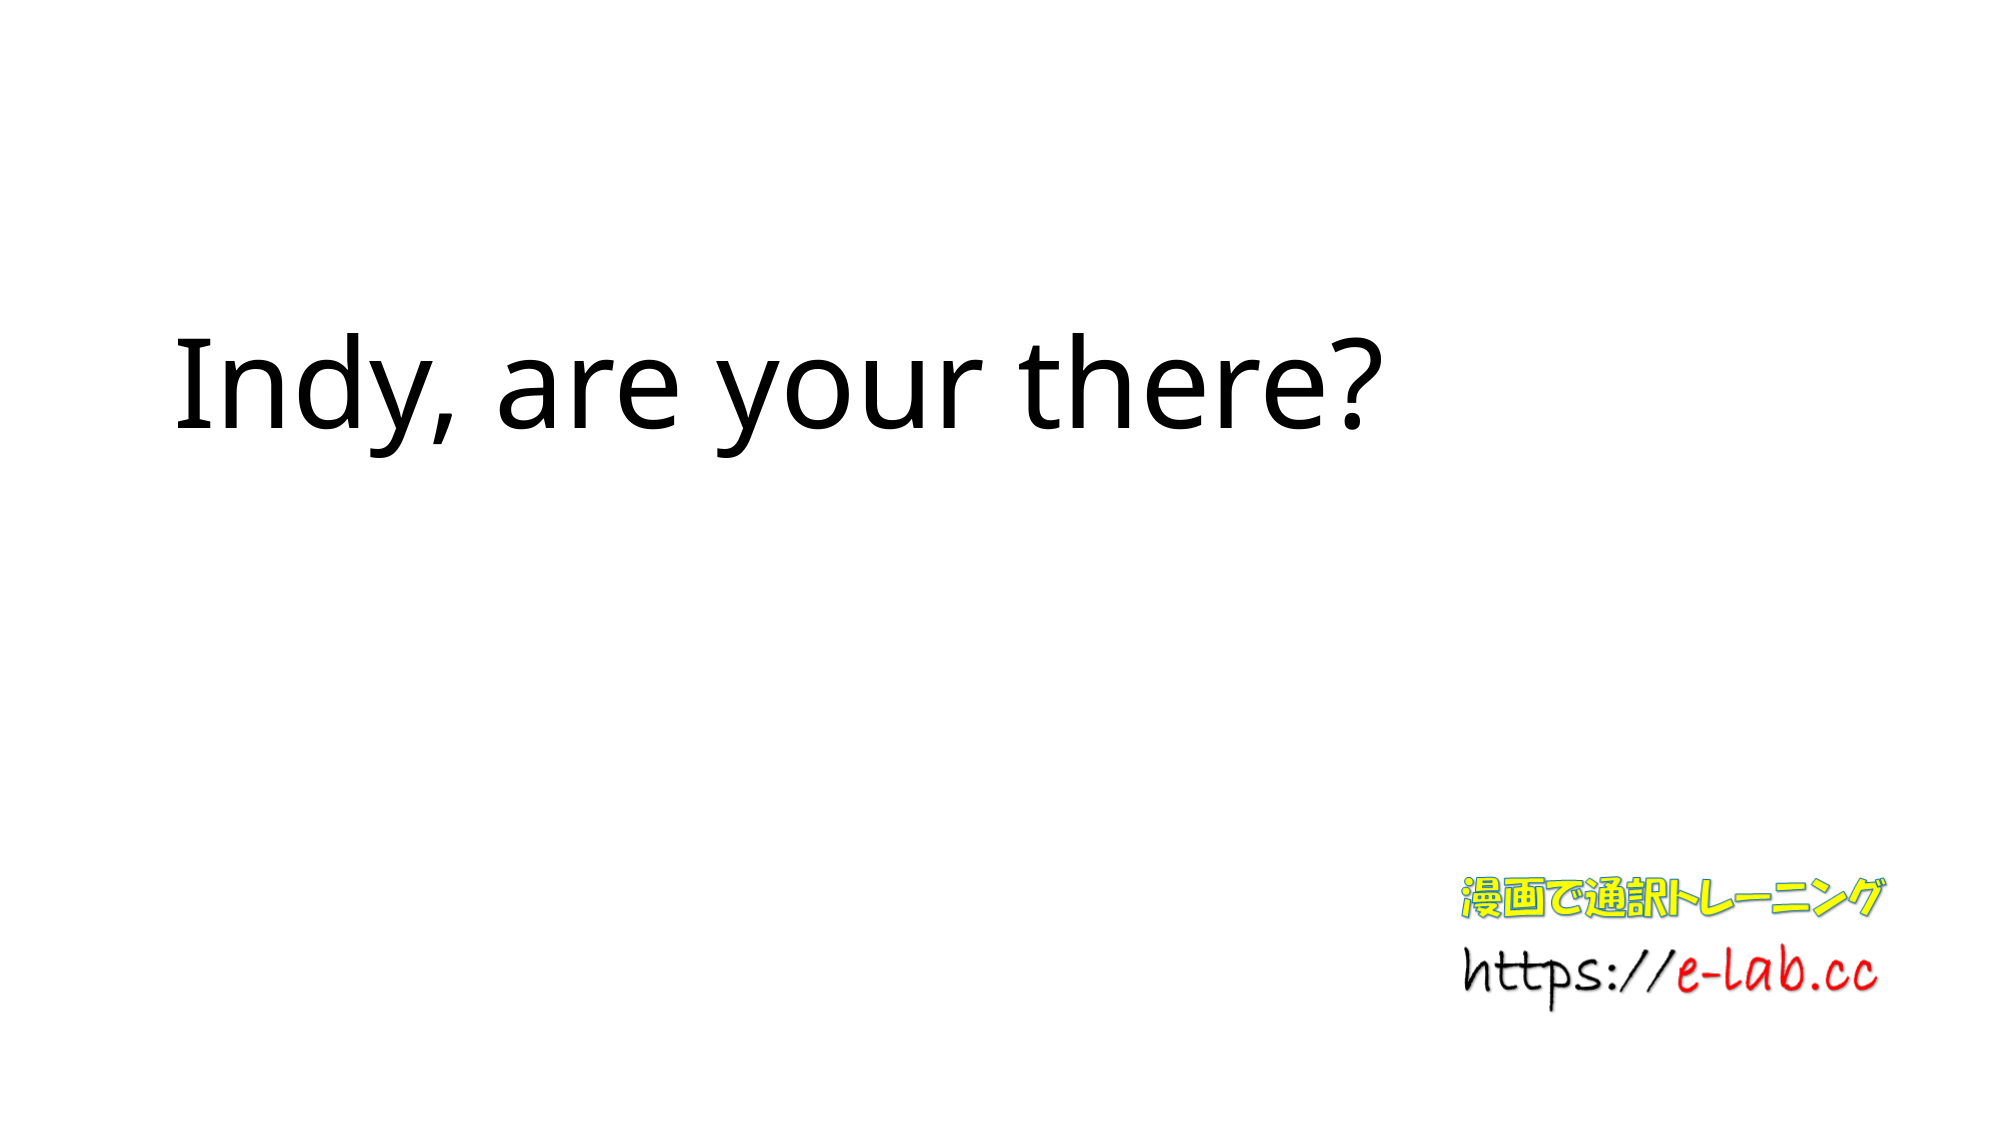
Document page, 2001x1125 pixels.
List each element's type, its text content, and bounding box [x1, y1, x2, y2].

title Indy, are your there? [158, 276, 1659, 464]
picture [1417, 861, 1924, 1061]
